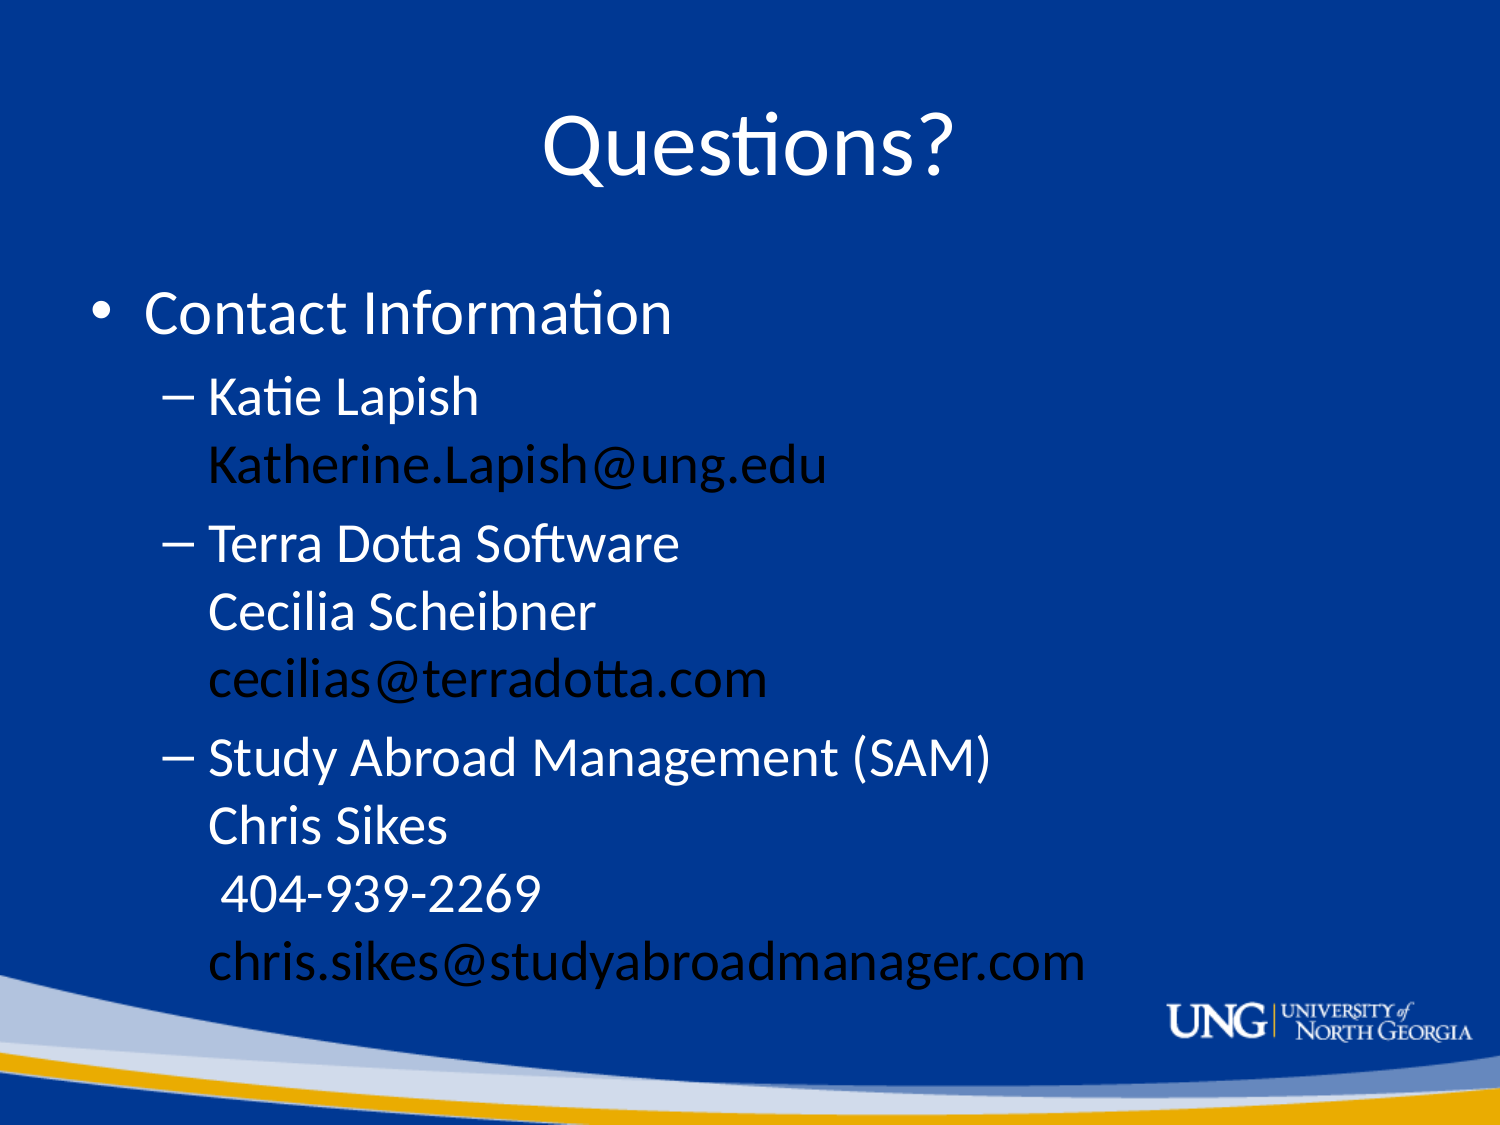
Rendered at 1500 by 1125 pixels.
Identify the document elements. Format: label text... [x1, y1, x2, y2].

picture [0, 0, 1500, 1125]
title Questions? [75, 45, 1425, 233]
list Contact Information Katie Lapish Katherine.Lapish@ung.edu Terra Dotta Software Cecilia Scheibner cecilias@terradotta.com Study Abroad Management (SAM) Chris Sikes 404-939-2269 chris.sikes@studyabroadmanager.com [75, 262, 1425, 1005]
